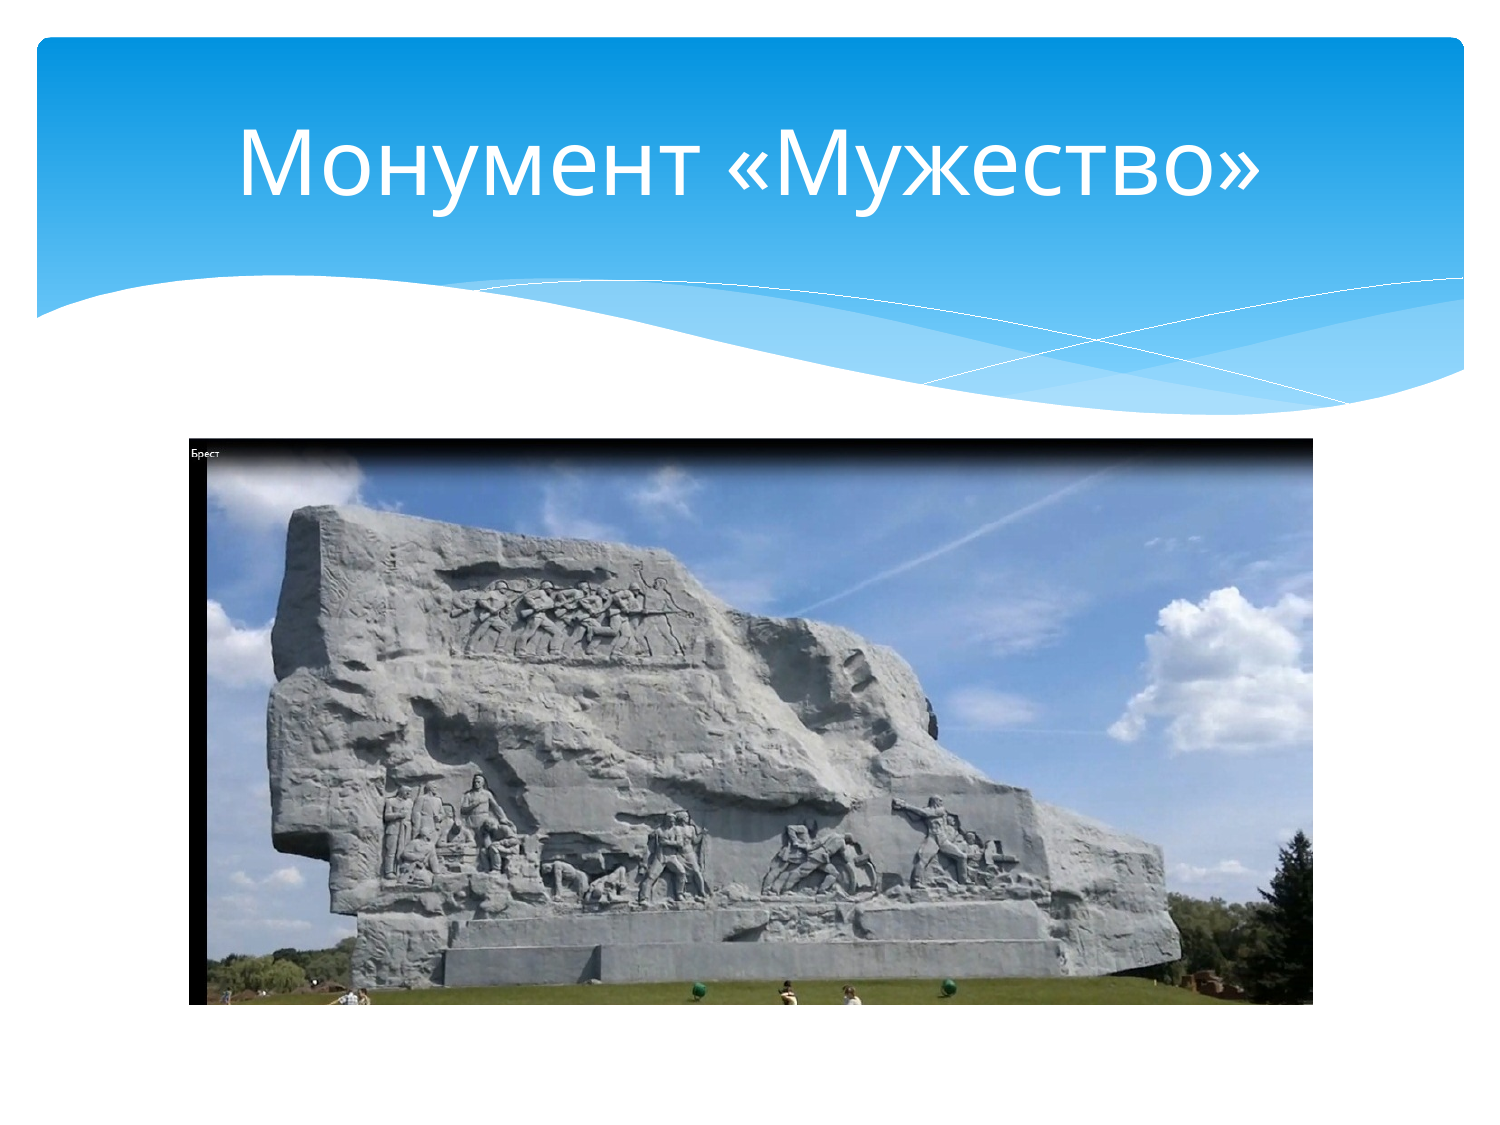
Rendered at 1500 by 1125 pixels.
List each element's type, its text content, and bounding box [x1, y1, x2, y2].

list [188, 438, 1313, 1006]
title Монумент «Мужество» [75, 55, 1425, 261]
